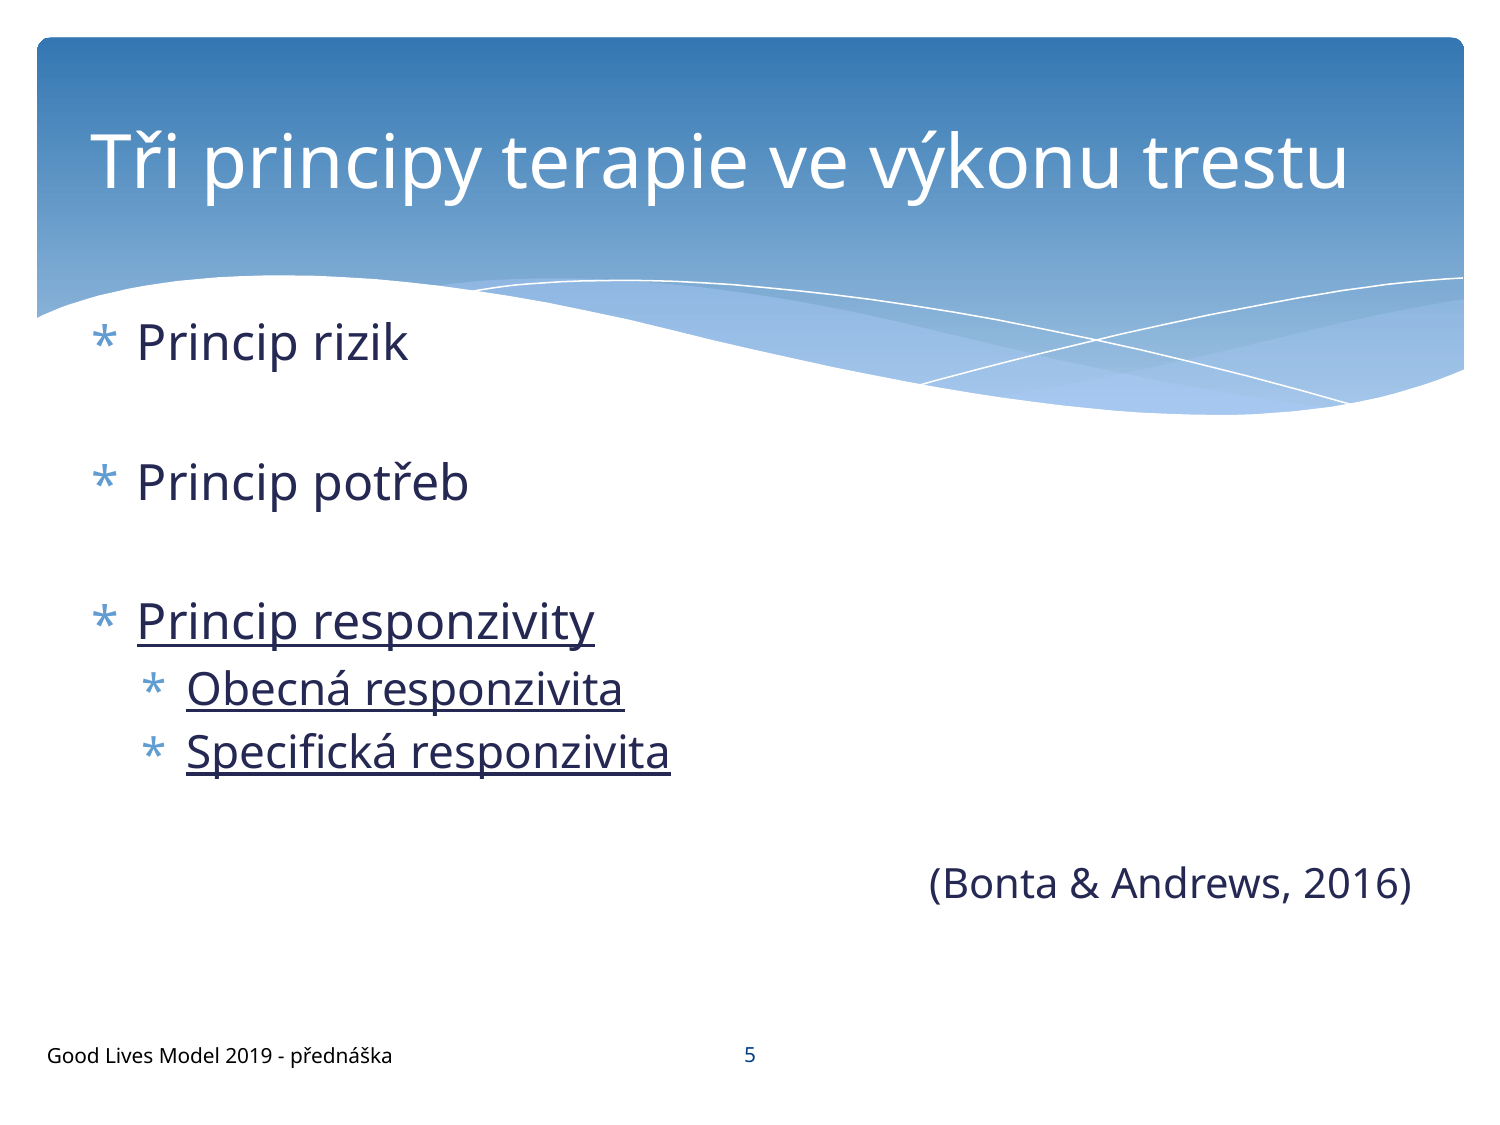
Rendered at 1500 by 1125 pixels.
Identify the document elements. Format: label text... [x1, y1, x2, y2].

title Tři principy terapie ve výkonu trestu [75, 55, 1425, 261]
footer Good Lives Model 2019 - přednáška [31, 1025, 653, 1086]
slide_number 5 [654, 1025, 846, 1086]
list Princip rizik Princip potřeb Princip responzivity Obecná responzivita Specifická responzivita (Bonta & Andrews, 2016) [76, 302, 1427, 1045]
